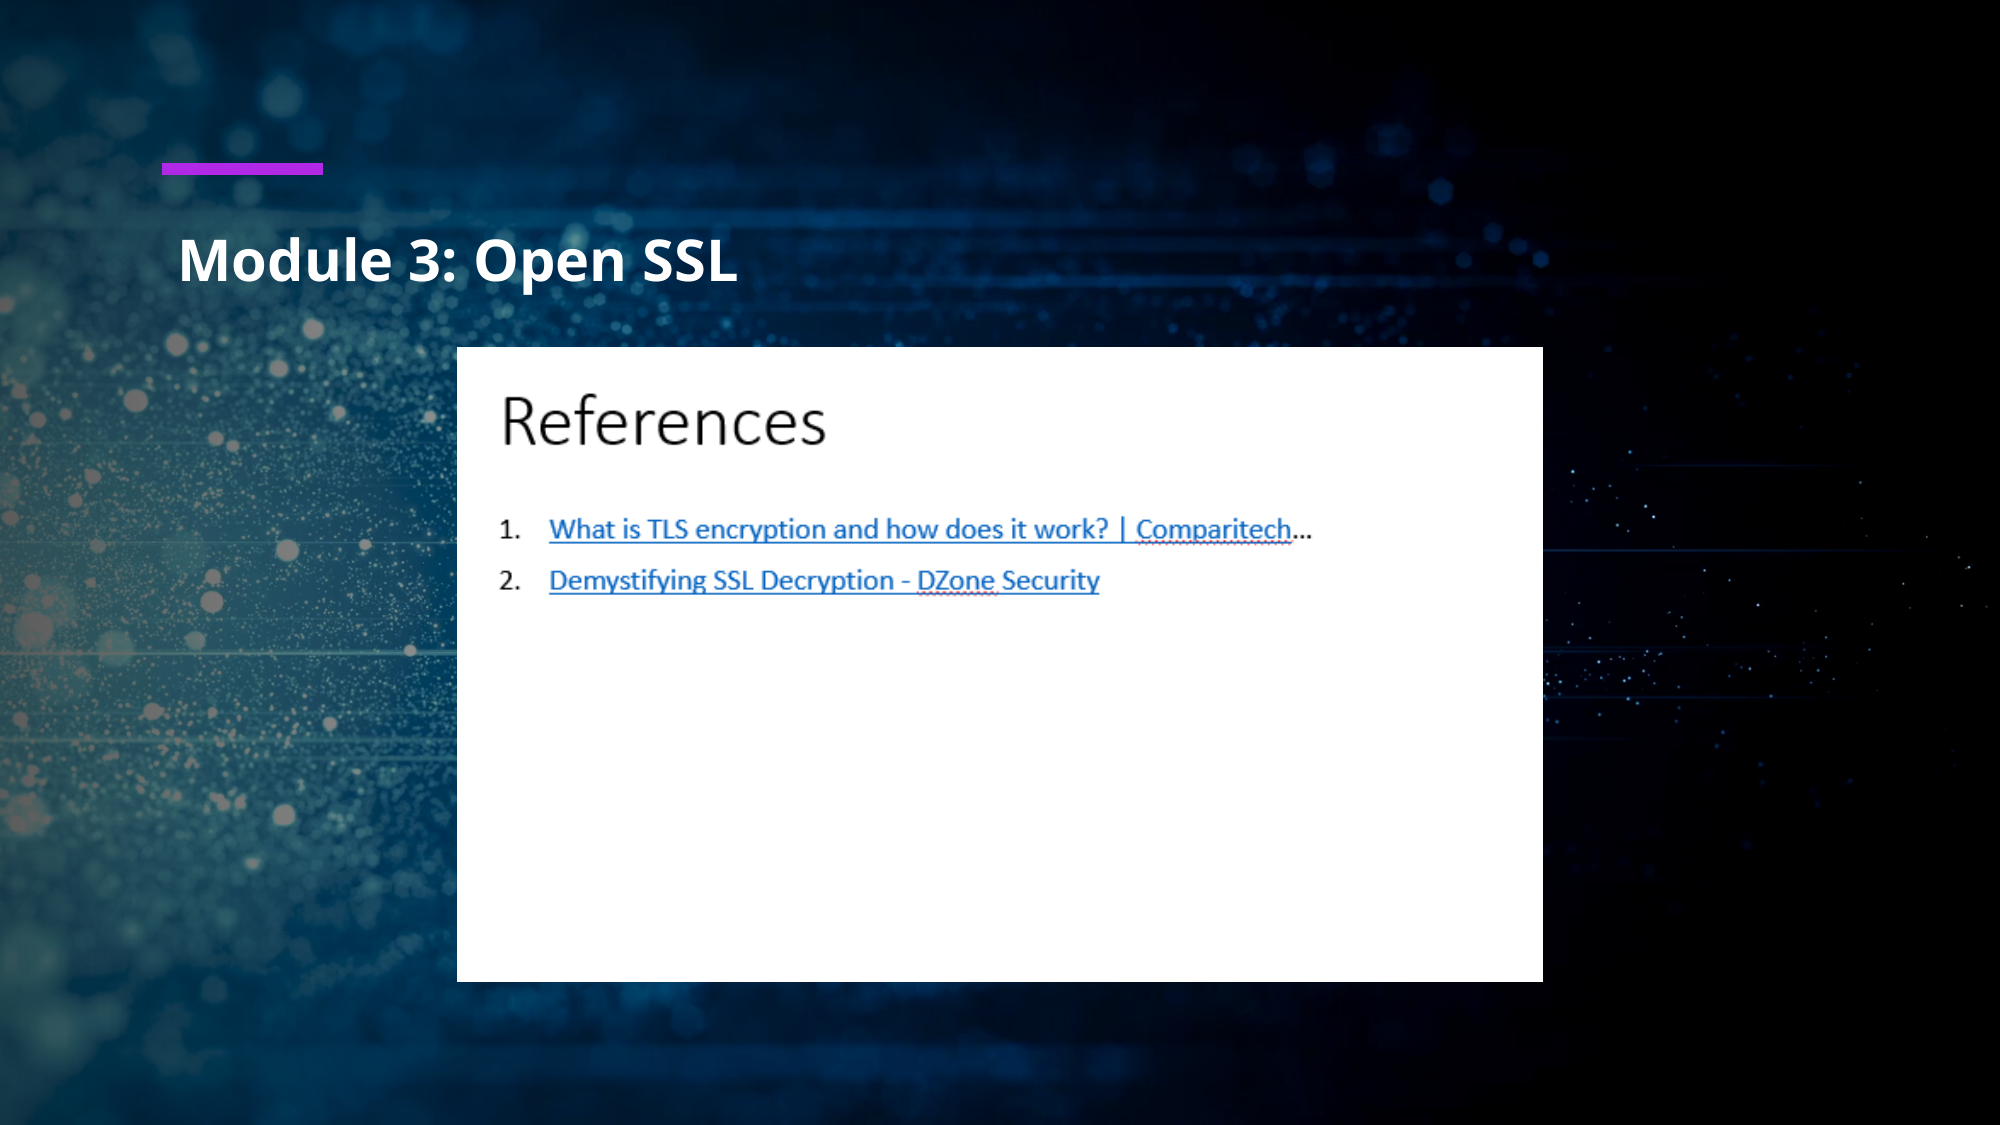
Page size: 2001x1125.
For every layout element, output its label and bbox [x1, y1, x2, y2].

text_box [0, 0, 2000, 1125]
picture [456, 347, 1543, 982]
